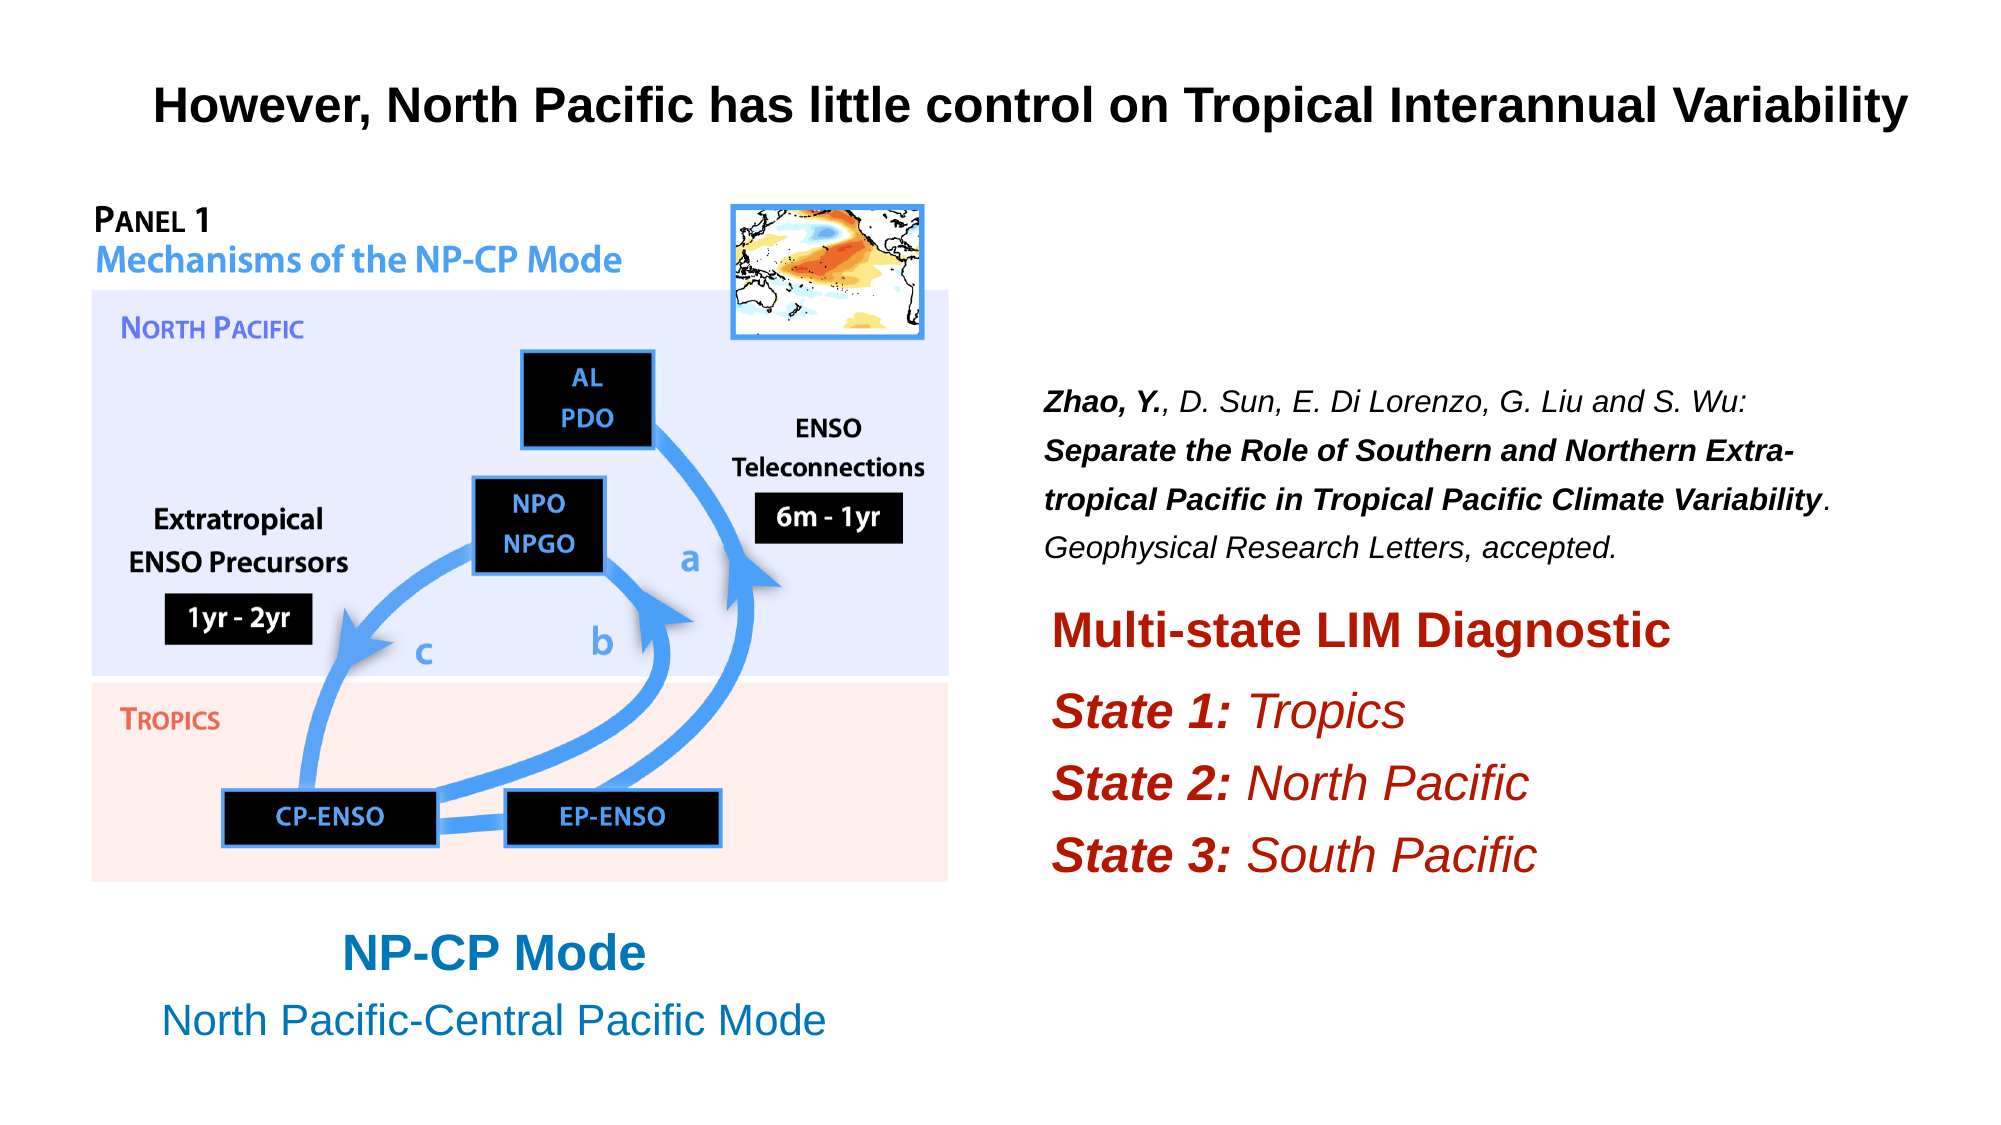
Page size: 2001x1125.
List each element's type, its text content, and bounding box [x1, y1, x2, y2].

text_box State 1: Tropics State 2: North Pacific State 3: South Pacific [1036, 659, 1829, 891]
picture [76, 159, 972, 903]
text_box NP-CP Mode North Pacific-Central Pacific Mode [156, 903, 832, 1048]
text_box Zhao, Y., D. Sun, E. Di Lorenzo, G. Liu and S. Wu: Separate the Role of Southern and Northern Extra-tropical Pacific in Tropical Pacific Climate Variability. Geophysical Research Letters, accepted. [1029, 362, 1885, 573]
text_box Multi-state LIM Diagnostic [1036, 578, 1829, 659]
text_box However, North Pacific has little control on Tropical Interannual Variability [137, 53, 1926, 141]
